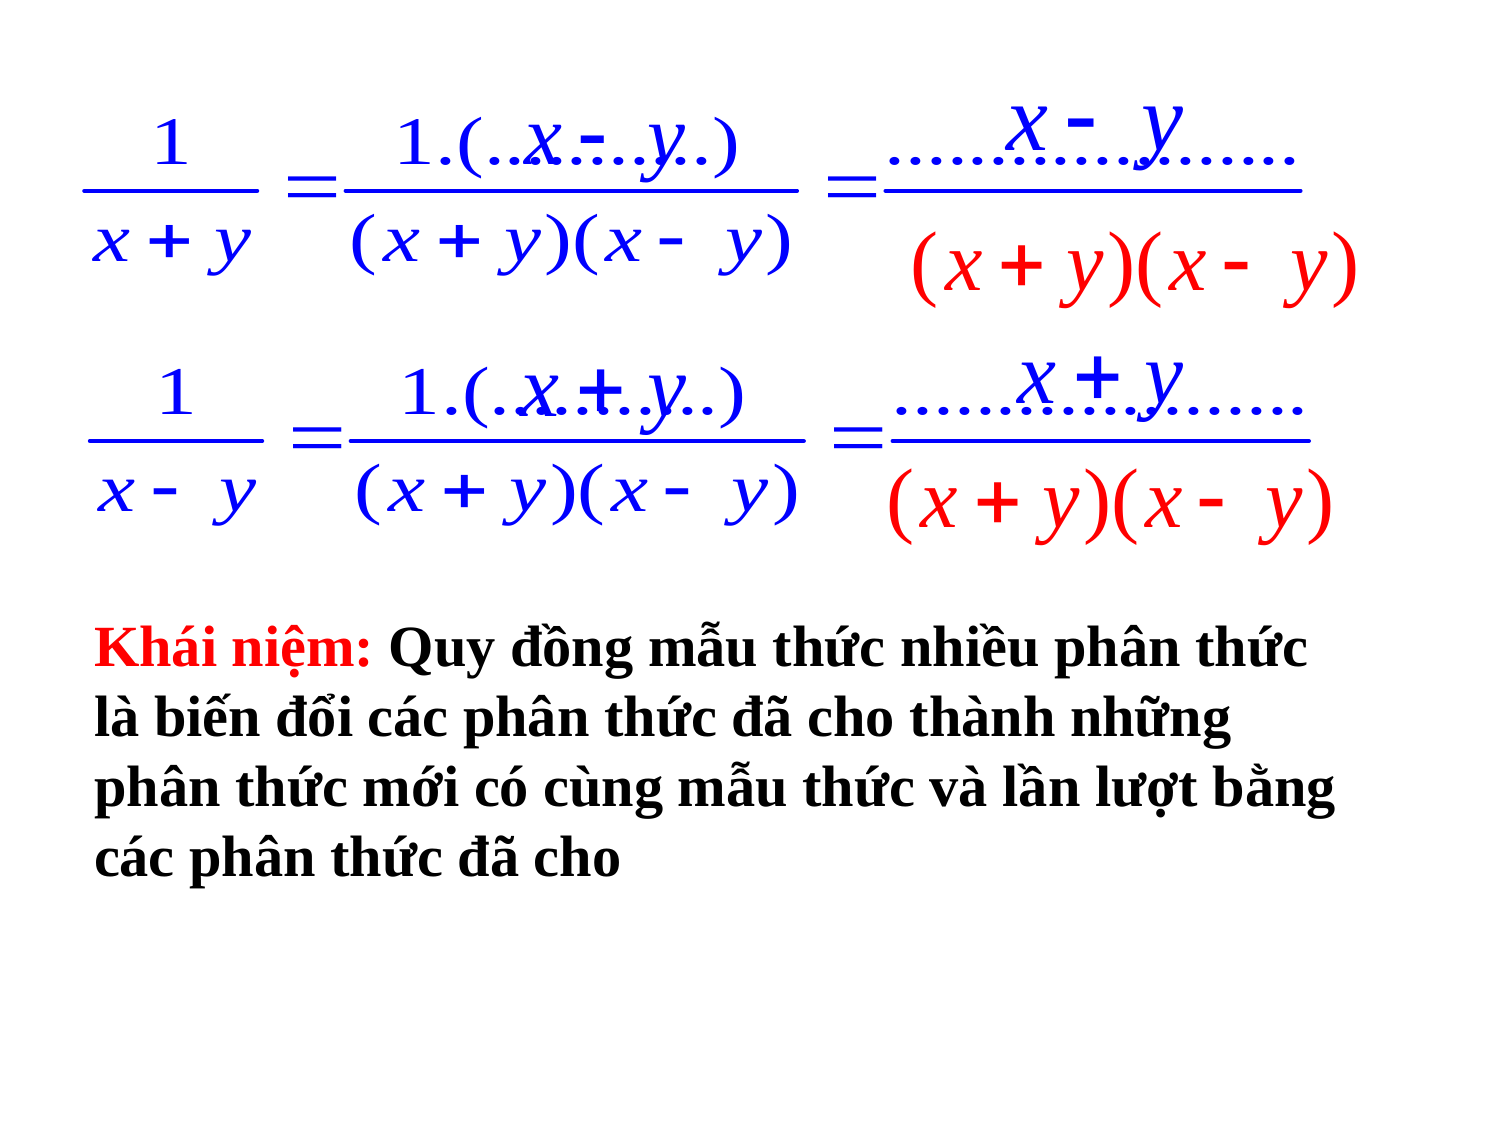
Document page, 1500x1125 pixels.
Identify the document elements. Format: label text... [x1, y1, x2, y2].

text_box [502, 349, 708, 454]
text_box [70, 99, 1320, 288]
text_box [75, 349, 996, 538]
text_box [874, 449, 1352, 563]
text_box Khái niệm: Quy đồng mẫu thức nhiều phân thức là biến đổi các phân thức đã cho thành những phân thức mới có cùng mẫu thức và lần lượt bằng các phân thức đã cho [79, 600, 1355, 896]
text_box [1206, 349, 1329, 448]
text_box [987, 87, 1201, 191]
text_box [507, 106, 701, 201]
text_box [999, 337, 1205, 441]
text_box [899, 212, 1377, 326]
